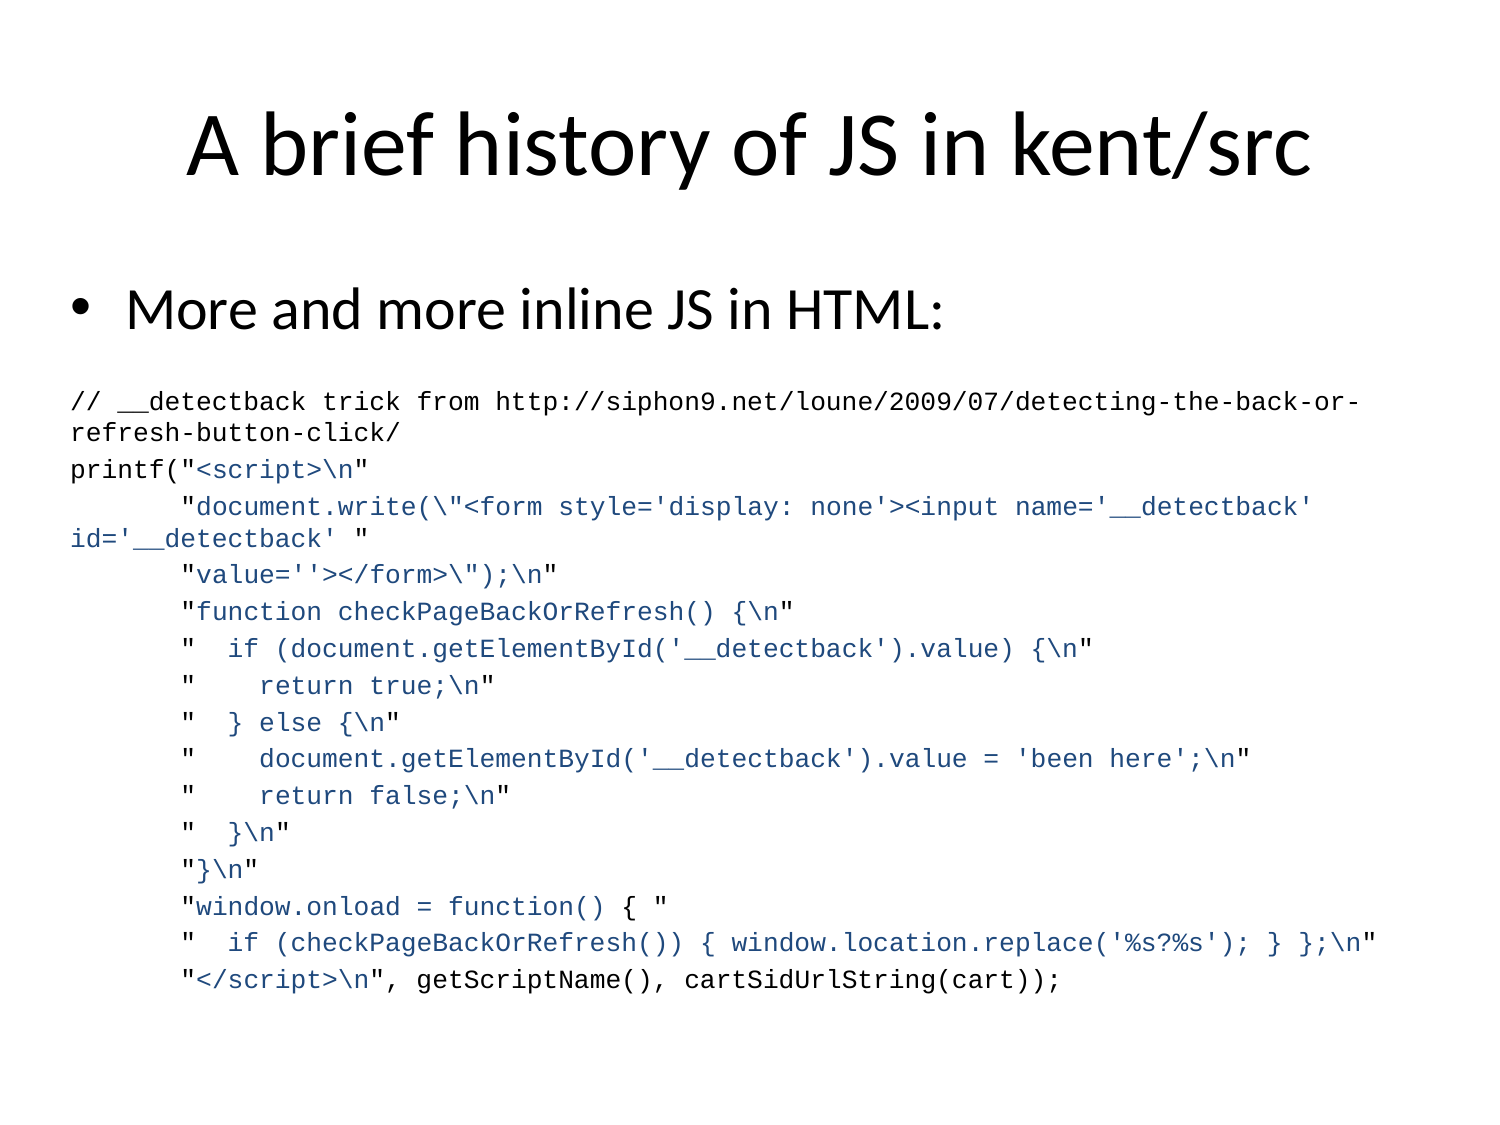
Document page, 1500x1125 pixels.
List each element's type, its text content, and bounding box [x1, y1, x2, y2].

title A brief history of JS in kent/src [75, 45, 1425, 233]
list More and more inline JS in HTML: // __detectback trick from http://siphon9.net/loune/2009/07/detecting-the-back-or-refresh-button-click/ printf("<script>\n" "document.write(\"<form style='display: none'><input name='__detectback' id='__detectback' " "value=''></form>\");\n" "function checkPageBackOrRefresh() {\n" " if (document.getElementById('__detectback').value) {\n" " return true;\n" " } else {\n" " document.getElementById('__detectback').value = 'been here';\n" " return false;\n" " }\n" "}\n" "window.onload = function() { " " if (checkPageBackOrRefresh()) { window.location.replace('%s?%s'); } };\n" "</script>\n", getScriptName(), cartSidUrlString(cart)); [55, 262, 1500, 1005]
